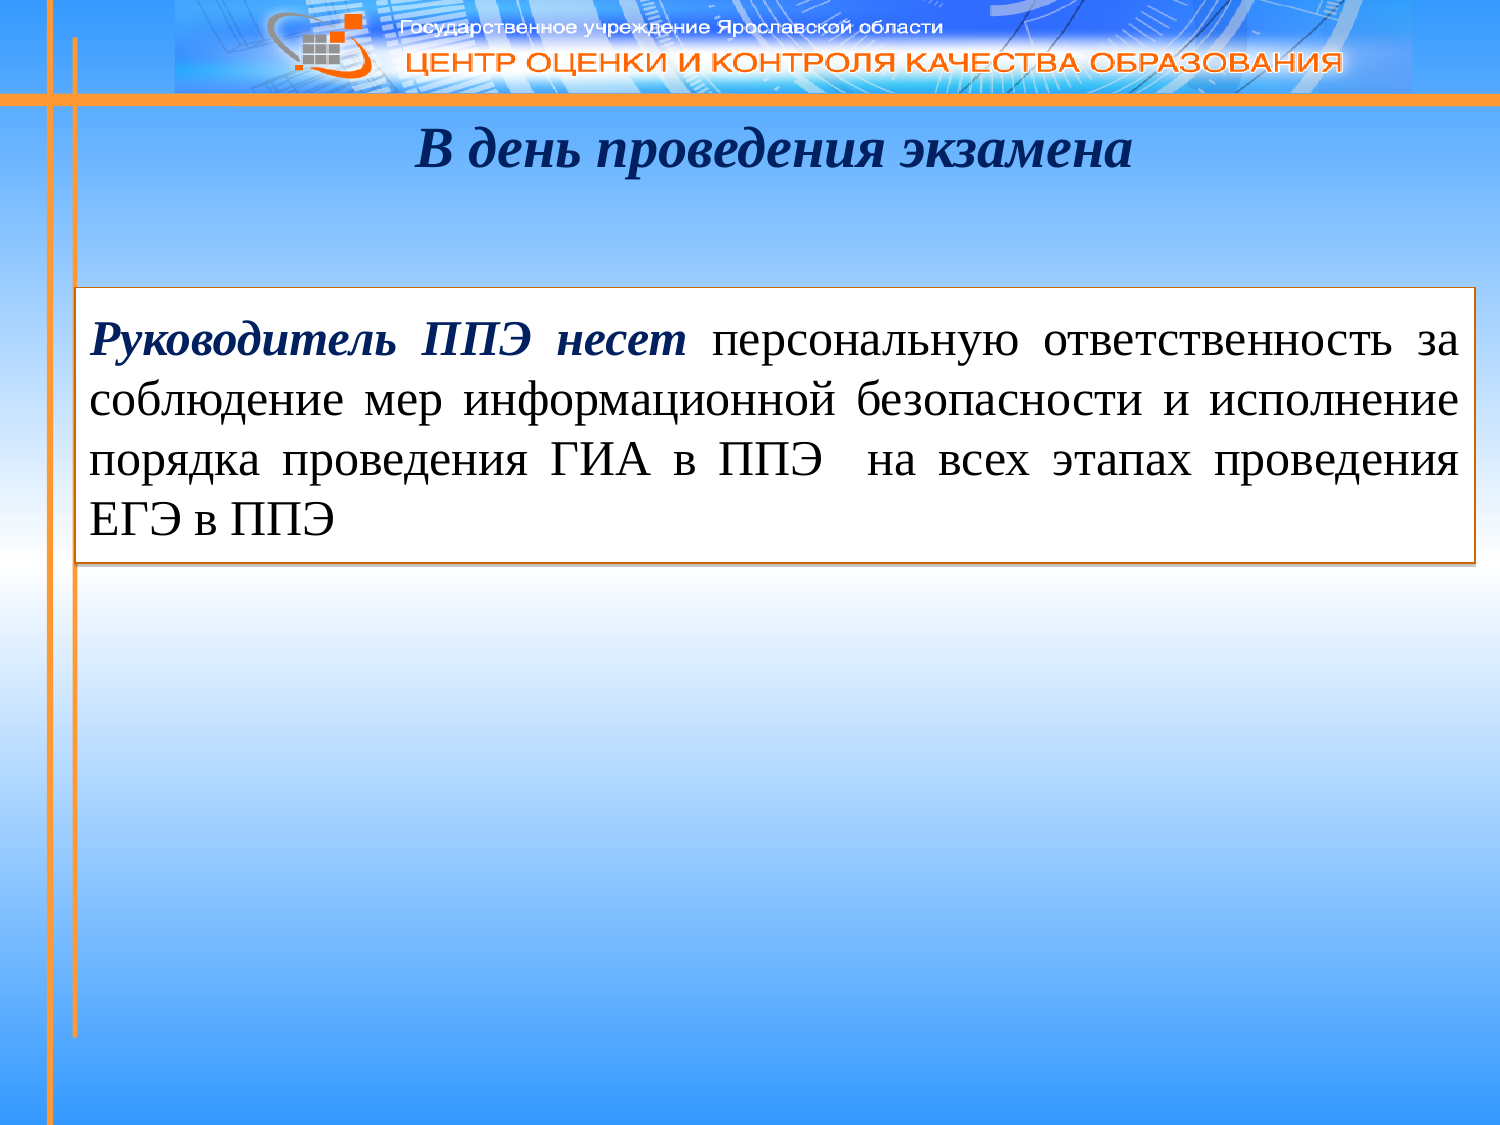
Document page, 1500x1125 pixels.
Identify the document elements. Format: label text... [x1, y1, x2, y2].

text_box Руководитель ППЭ несет персональную ответственность за соблюдение мер информационной безопасности и исполнение порядка проведения ГИА в ППЭ на всех этапах проведения ЕГЭ в ППЭ [75, 287, 1475, 563]
picture [174, 0, 1413, 87]
text_box В день проведения экзамена [49, 87, 1500, 200]
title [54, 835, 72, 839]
text_box Приказ об утверждении единого расписания и информация по спецификации учебного предмета [78, 918, 1500, 922]
title Заполнение форм в штабе ППЭ [78, 835, 1500, 839]
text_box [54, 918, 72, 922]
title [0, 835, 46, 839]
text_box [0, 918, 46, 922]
